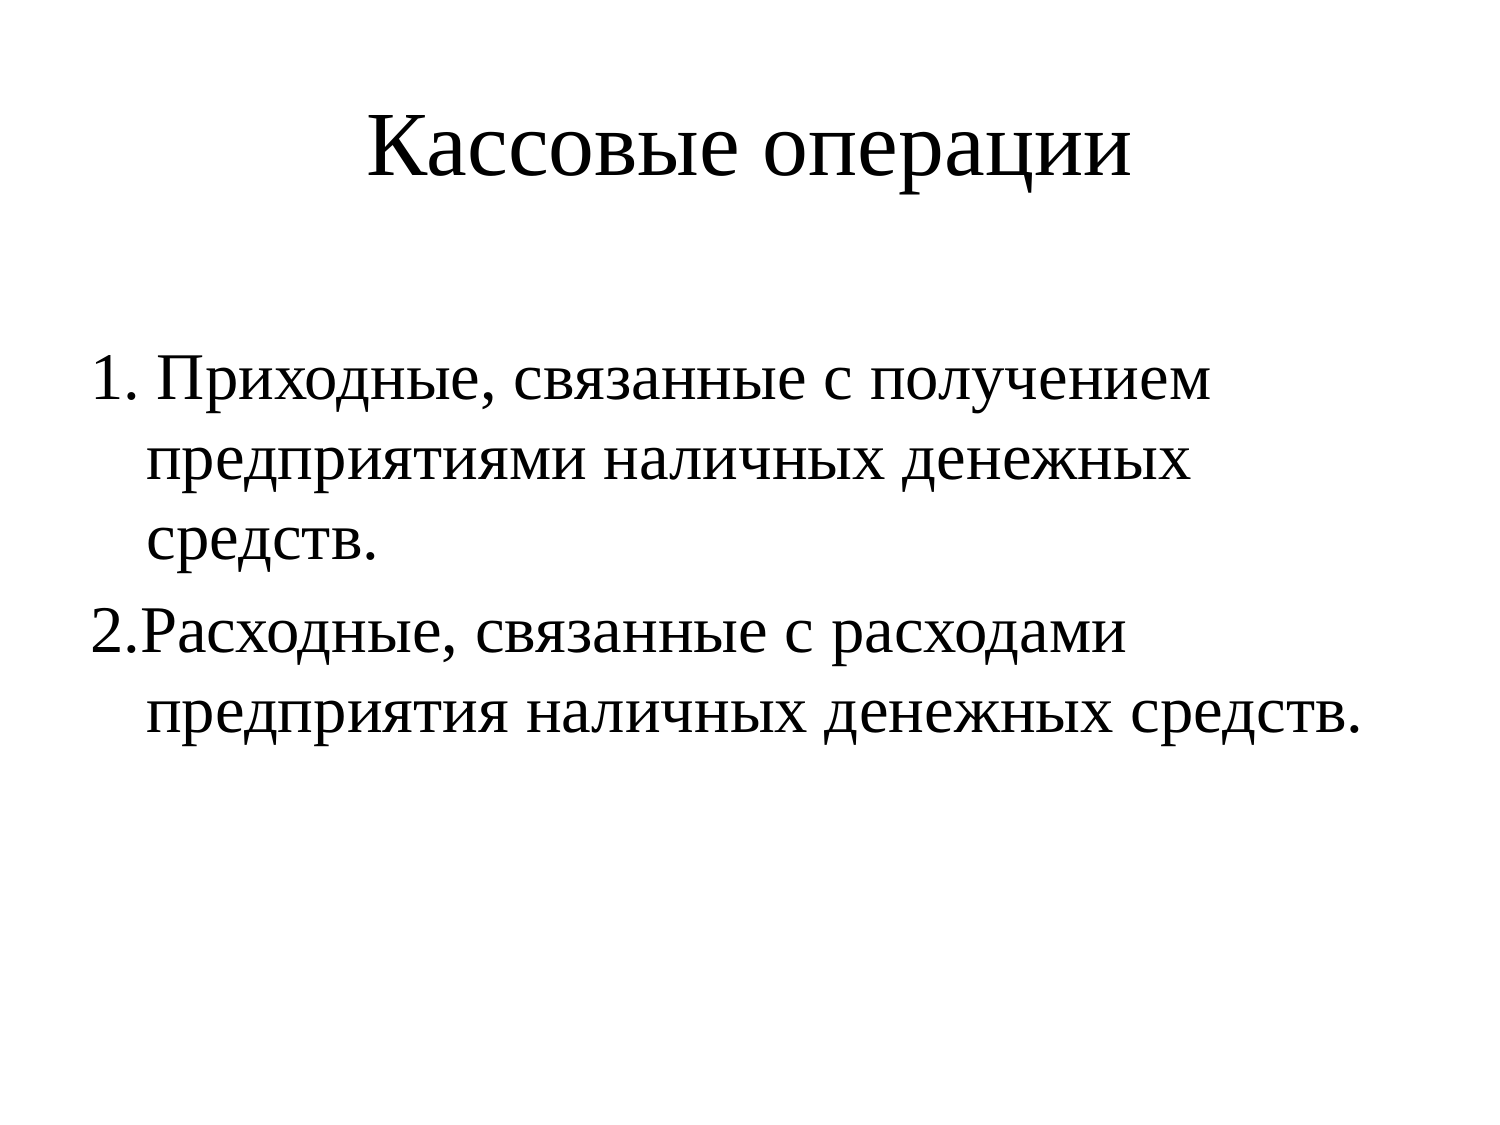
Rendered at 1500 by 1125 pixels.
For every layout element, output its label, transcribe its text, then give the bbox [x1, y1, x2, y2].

list 1. Приходные, связанные с получением предприятиями наличных денежных средств. 2.Расходные, связанные с расходами предприятия наличных денежных средств. [75, 324, 1425, 1068]
title Кассовые операции [75, 45, 1425, 233]
